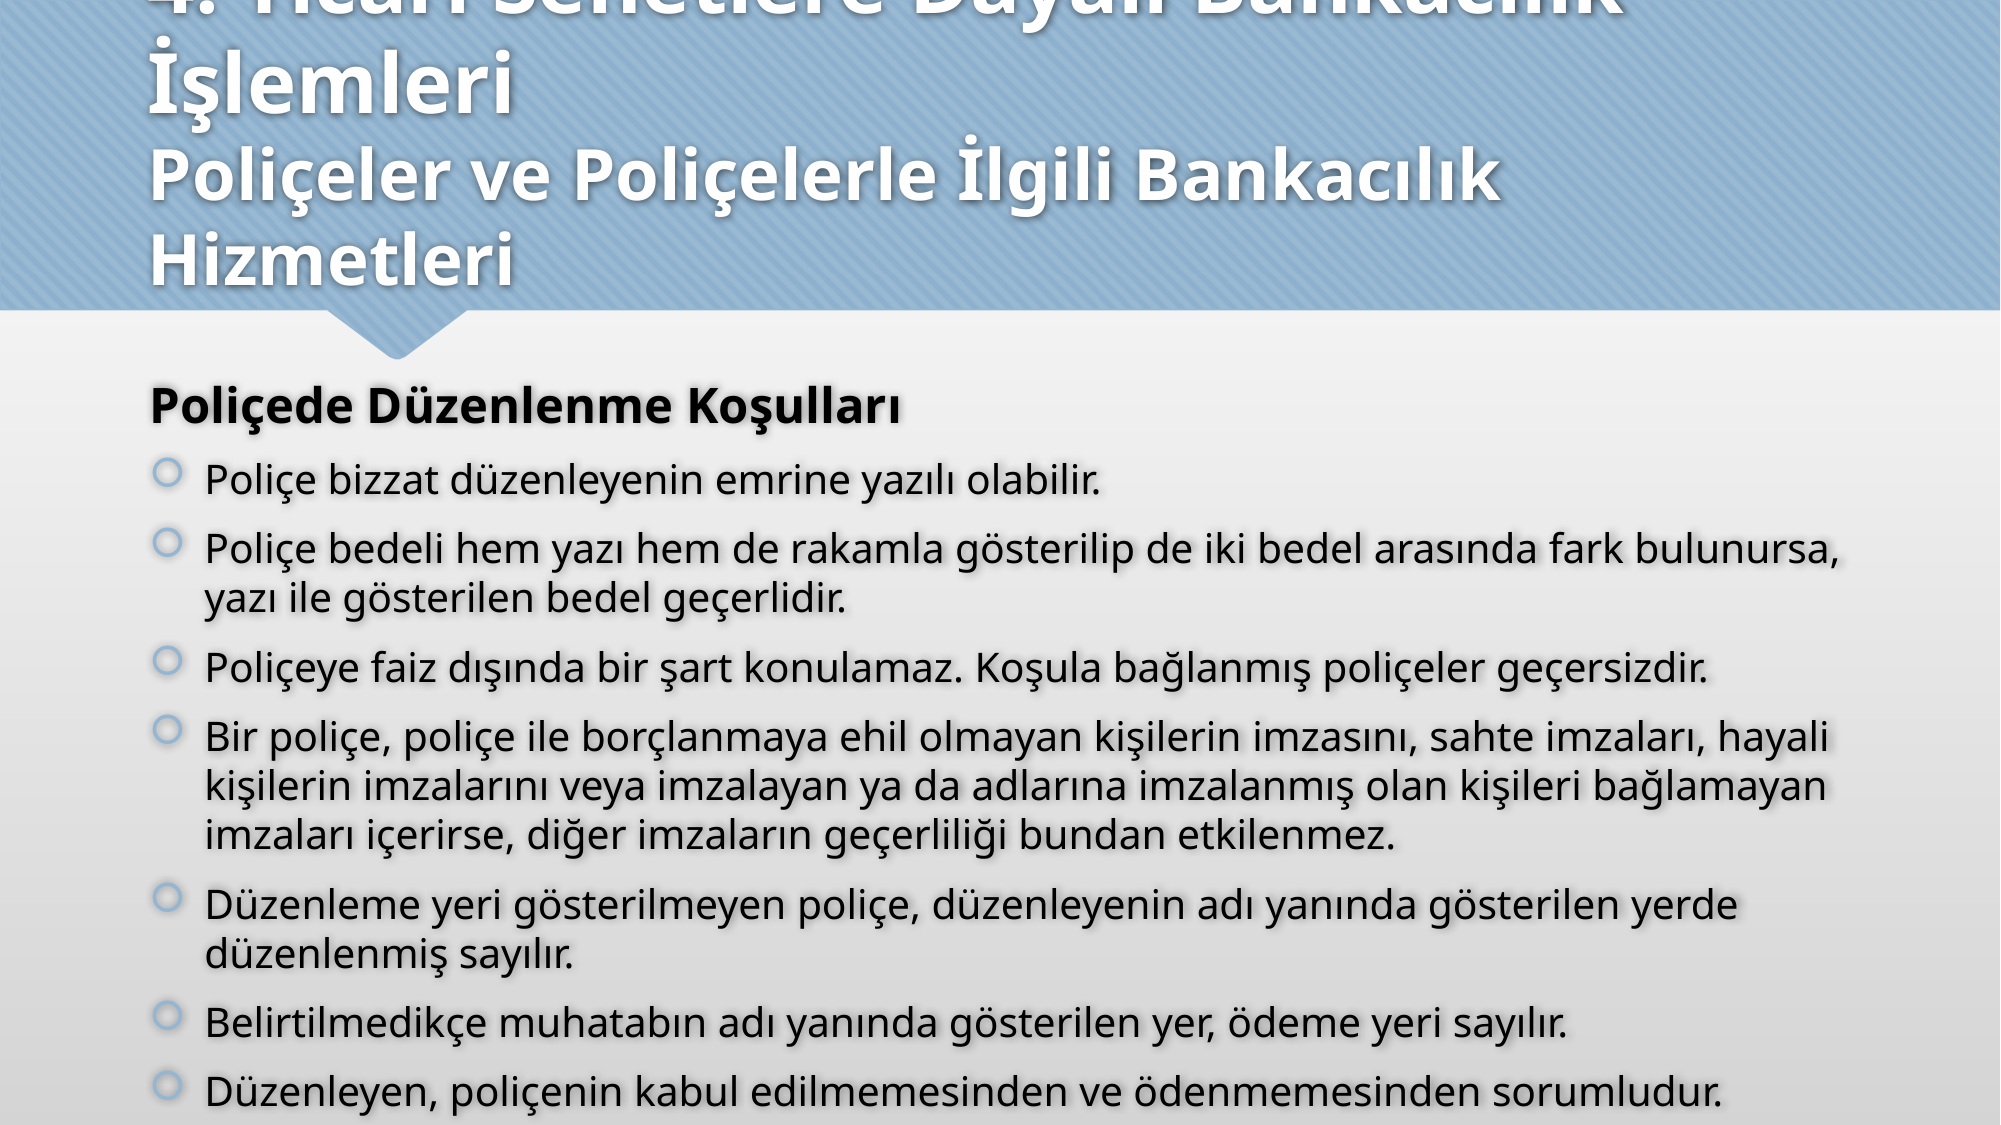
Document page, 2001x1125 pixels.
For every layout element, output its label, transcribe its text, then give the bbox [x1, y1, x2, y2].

title 4. Ticari Senetlere Dayalı Bankacılık İşlemleri Poliçeler ve Poliçelerle İlgili Bankacılık Hizmetleri [132, 73, 1868, 308]
list Poliçede Düzenlenme Koşulları Poliçe bizzat düzenleyenin emrine yazılı olabilir. Poliçe bedeli hem yazı hem de rakamla gösterilip de iki bedel arasında fark bulunursa, yazı ile gösterilen bedel geçerlidir. Poliçeye faiz dışında bir şart konulamaz. Koşula bağlanmış poliçeler geçersizdir. Bir poliçe, poliçe ile borçlanmaya ehil olmayan kişilerin imzasını, sahte imzaları, hayali kişilerin imzalarını veya imzalayan ya da adlarına imzalanmış olan kişileri bağlamayan imzaları içerirse, diğer imzaların geçerliliği bundan etkilenmez. Düzenleme yeri gösterilmeyen poliçe, düzenleyenin adı yanında gösterilen yerde düzenlenmiş sayılır. Belirtilmedikçe muhatabın adı yanında gösterilen yer, ödeme yeri sayılır. Düzenleyen, poliçenin kabul edilmemesinden ve ödenmemesinden sorumludur. [134, 364, 1866, 1125]
